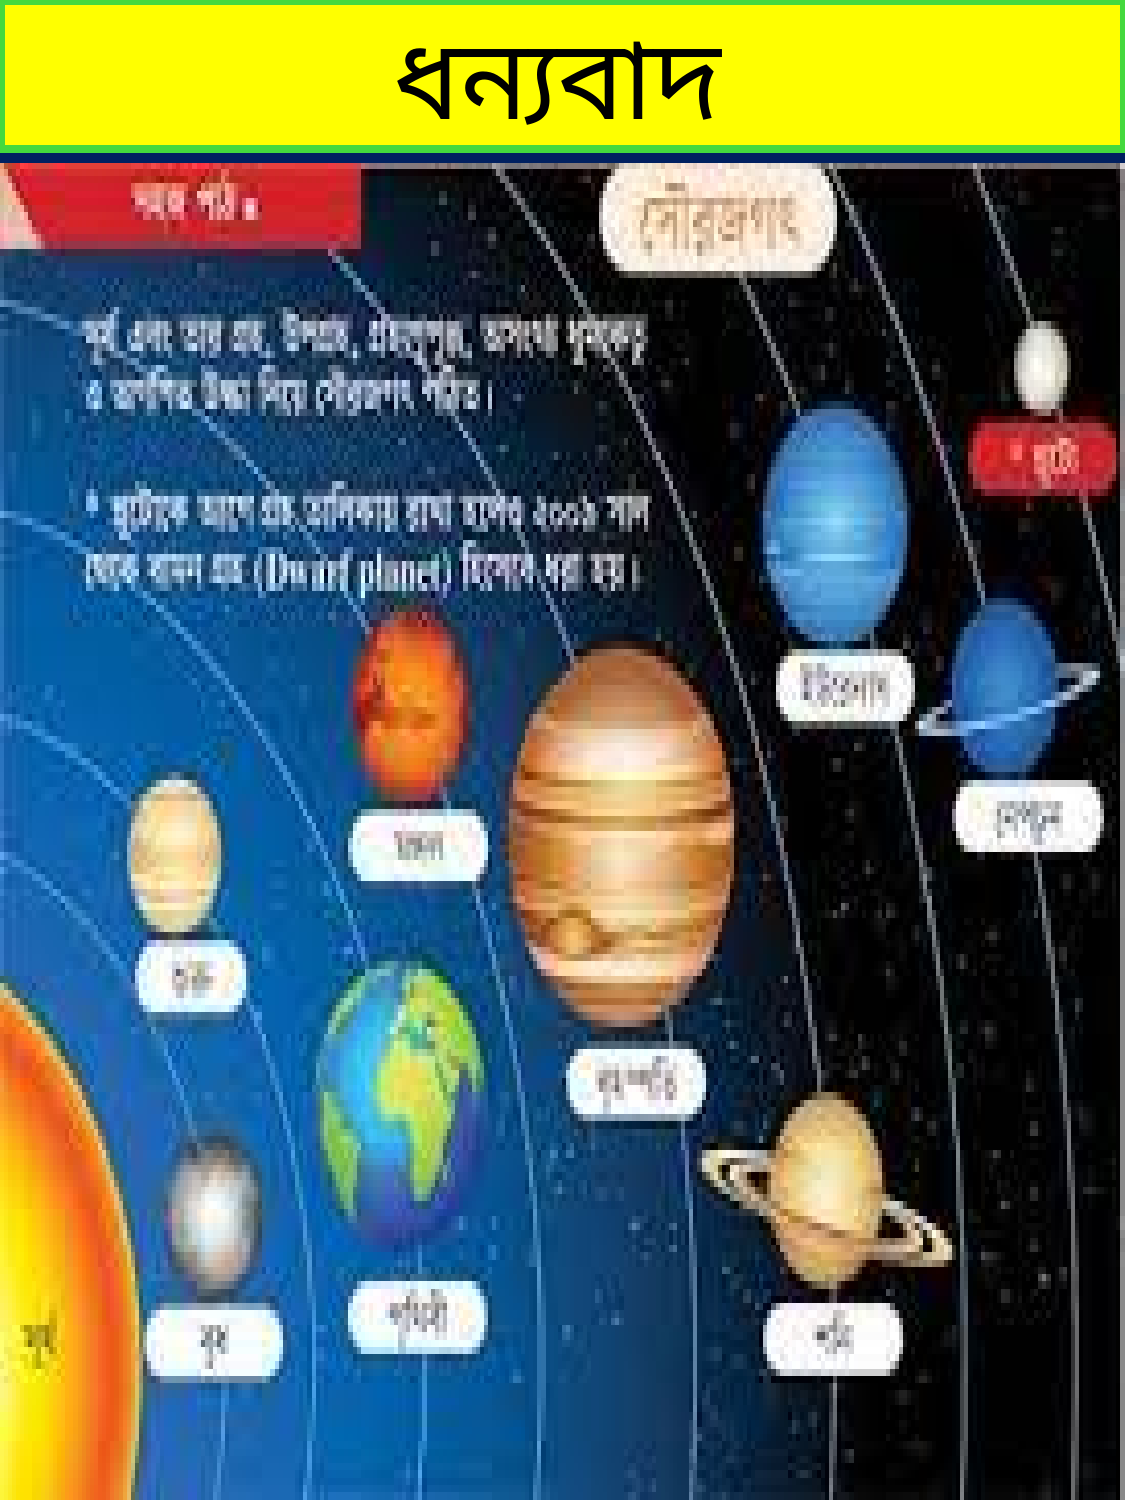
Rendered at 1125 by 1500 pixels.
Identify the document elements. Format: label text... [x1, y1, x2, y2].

text_box ধন্যবাদ [0, 0, 1125, 150]
picture [0, 162, 1125, 1500]
